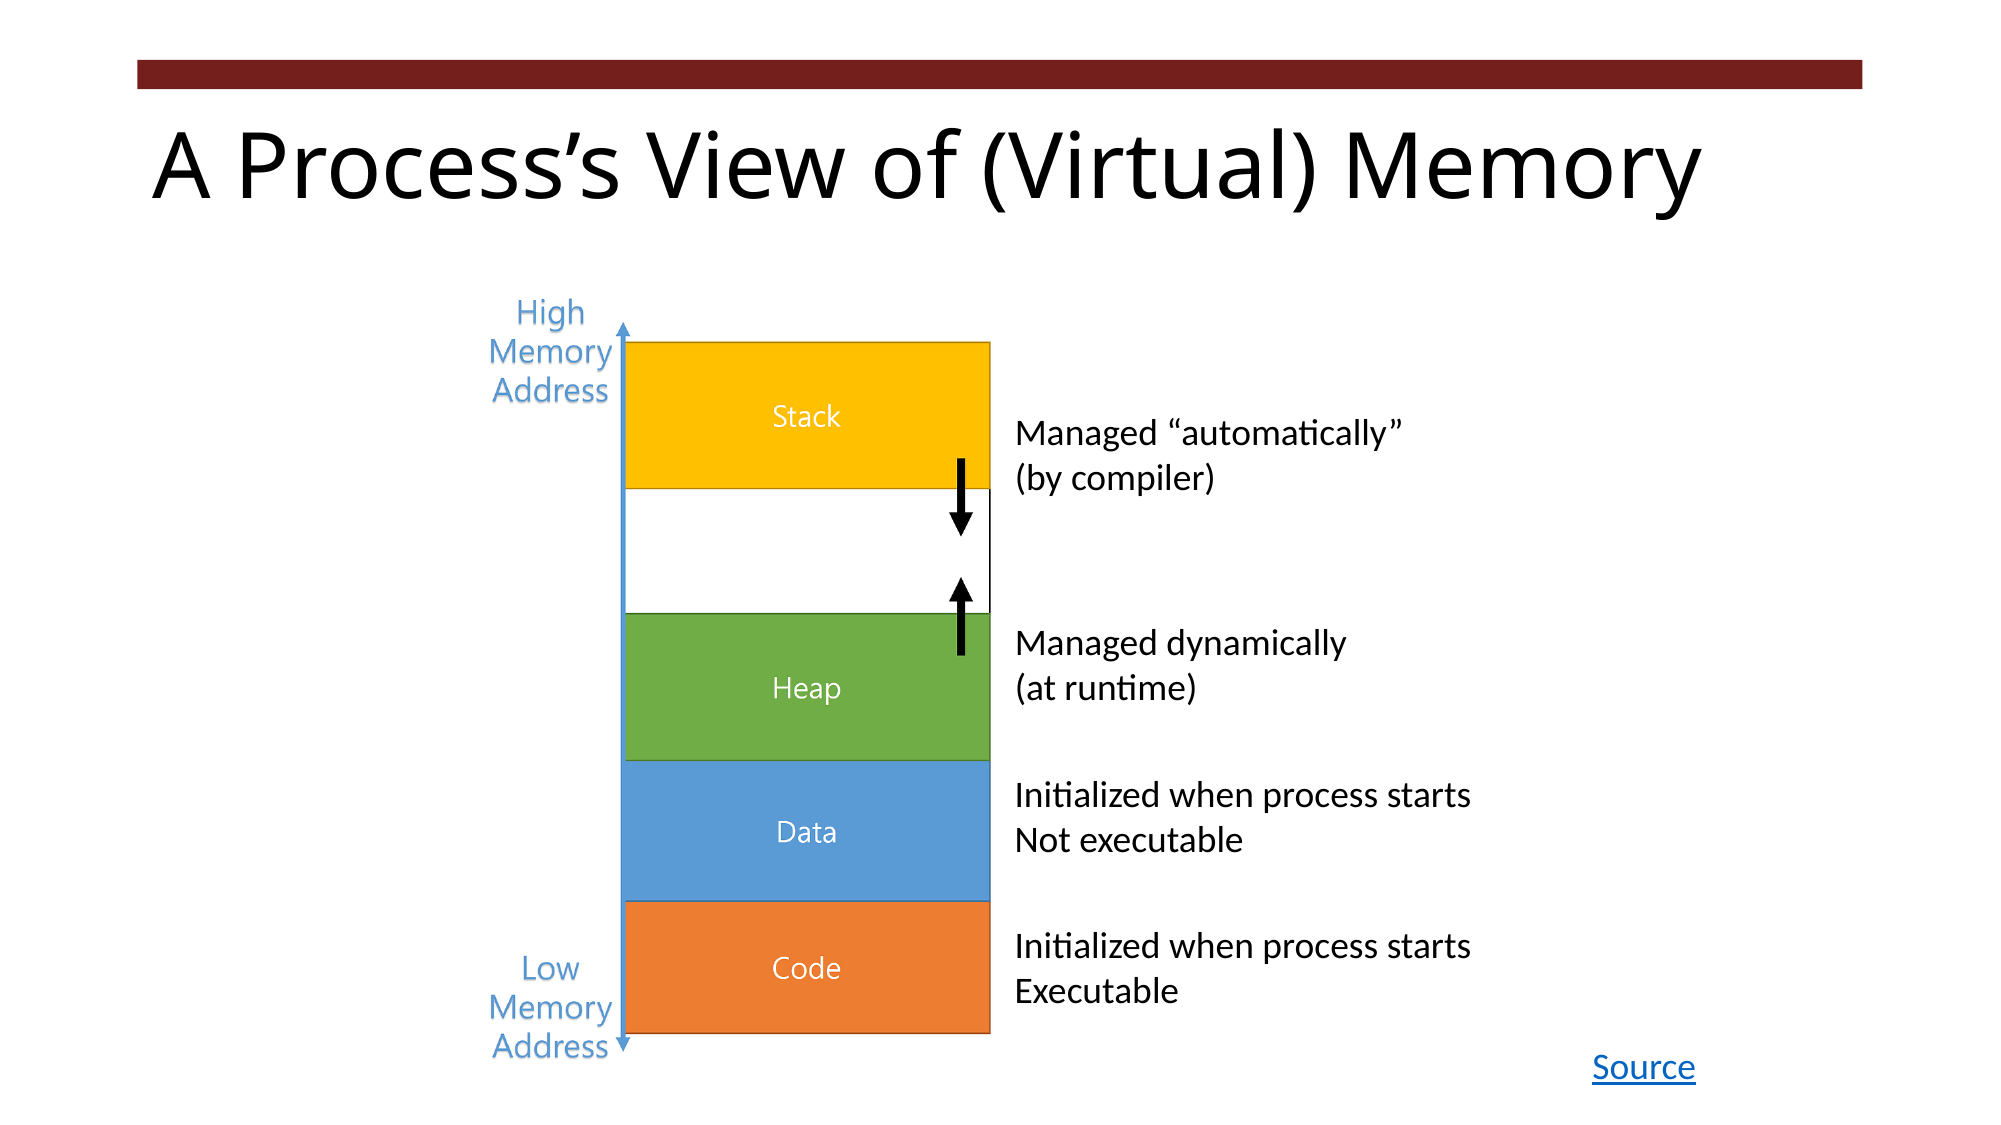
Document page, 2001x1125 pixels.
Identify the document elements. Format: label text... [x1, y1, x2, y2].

text_box Source [1577, 1034, 1712, 1095]
text_box Initialized when process starts Not executable [1001, 762, 1547, 868]
title A Process’s View of (Virtual) Memory [137, 59, 1863, 278]
text_box Initialized when process starts Executable [1001, 914, 1577, 1019]
picture [472, 290, 1001, 1066]
text_box Managed “automatically” (by compiler) [1001, 400, 1528, 505]
text_box Managed dynamically (at runtime) [1001, 610, 1528, 716]
